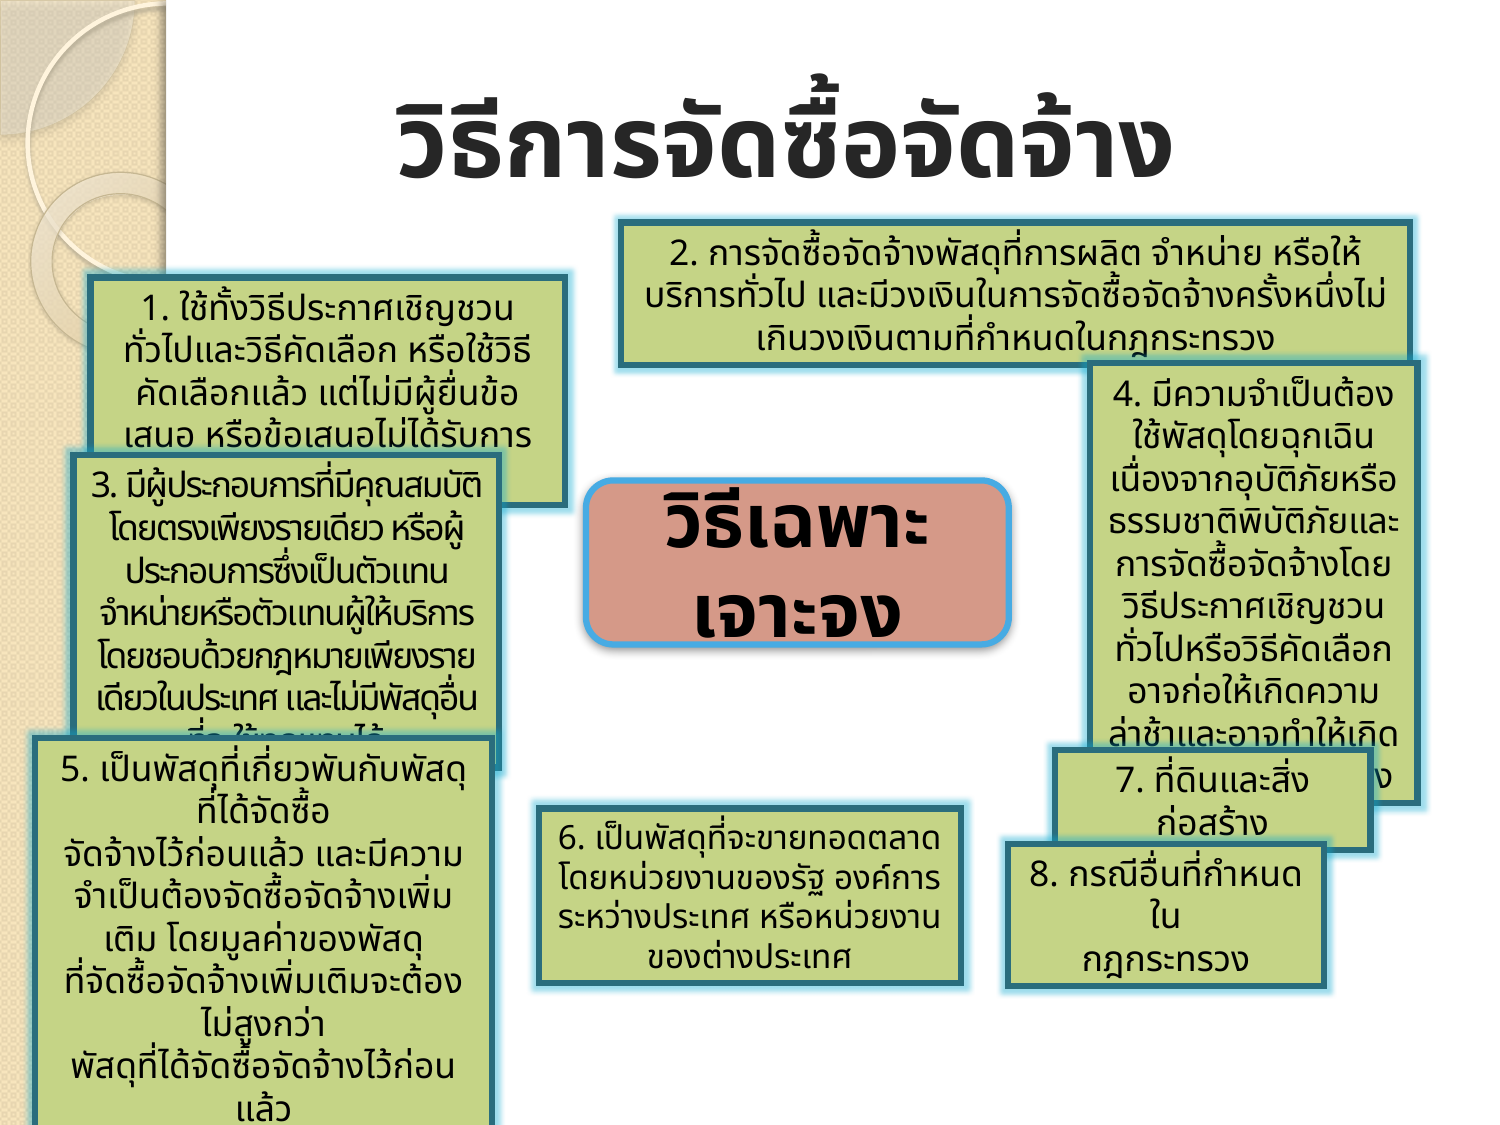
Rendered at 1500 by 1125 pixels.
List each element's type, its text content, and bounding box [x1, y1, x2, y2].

text_box 7. ที่ดินและสิ่งก่อสร้าง [1054, 749, 1371, 850]
text_box 3. มีผู้ประกอบการที่มีคุณสมบัติโดยตรงเพียงรายเดียว หรือผู้ประกอบการซึ่งเป็นตัวแทนจำหน่ายหรือตัวแทนผู้ให้บริการโดยชอบด้วยกฎหมายเพียงรายเดียวในประเทศ และไม่มีพัสดุอื่นที่จะใช้ทดแทนได้ [73, 455, 499, 731]
text_box 1. ใช้ทั้งวิธีประกาศเชิญชวนทั่วไปและวิธีคัดเลือก หรือใช้วิธีคัดเลือกแล้ว แต่ไม่มีผู้ยื่นข้อเสนอ หรือข้อเสนอไม่ได้รับการคัดเลือก [90, 277, 565, 505]
text_box 2. การจัดซื้อจัดจ้างพัสดุที่การผลิต จำหน่าย หรือให้บริการทั่วไป และมีวงเงินในการจัดซื้อจัดจ้างครั้งหนึ่งไม่เกินวงเงินตามที่กำหนดในกฎกระทรวง [621, 222, 1411, 365]
text_box วิธีการจัดซื้อจัดจ้าง [184, 70, 1390, 170]
text_box 8. กรณีอื่นที่กำหนดใน กฎกระทรวง [1007, 843, 1325, 986]
text_box 5. เป็นพัสดุที่เกี่ยวพันกับพัสดุที่ได้จัดซื้อ จัดจ้างไว้ก่อนแล้ว และมีความจำเป็นต้องจัดซื้อจัดจ้างเพิ่มเติม โดยมูลค่าของพัสดุ ที่จัดซื้อจัดจ้างเพิ่มเติมจะต้องไม่สูงกว่า พัสดุที่ได้จัดซื้อจัดจ้างไว้ก่อนแล้ว [35, 738, 493, 1125]
text_box 6. เป็นพัสดุที่จะขายทอดตลาด โดยหน่วยงานของรัฐ องค์การระหว่างประเทศ หรือหน่วยงานของต่างประเทศ [538, 808, 961, 983]
text_box 4. มีความจำเป็นต้องใช้พัสดุโดยฉุกเฉินเนื่องจากอุบัติภัยหรือธรรมชาติพิบัติภัยและการจัดซื้อจัดจ้างโดยวิธีประกาศเชิญชวนทั่วไปหรือวิธีคัดเลือกอาจก่อให้เกิดความล่าช้าและอาจทำให้เกิดความเสียหายร้ายแรง [1089, 363, 1418, 804]
text_box วิธีเฉพาะเจาะจง [585, 479, 1010, 646]
